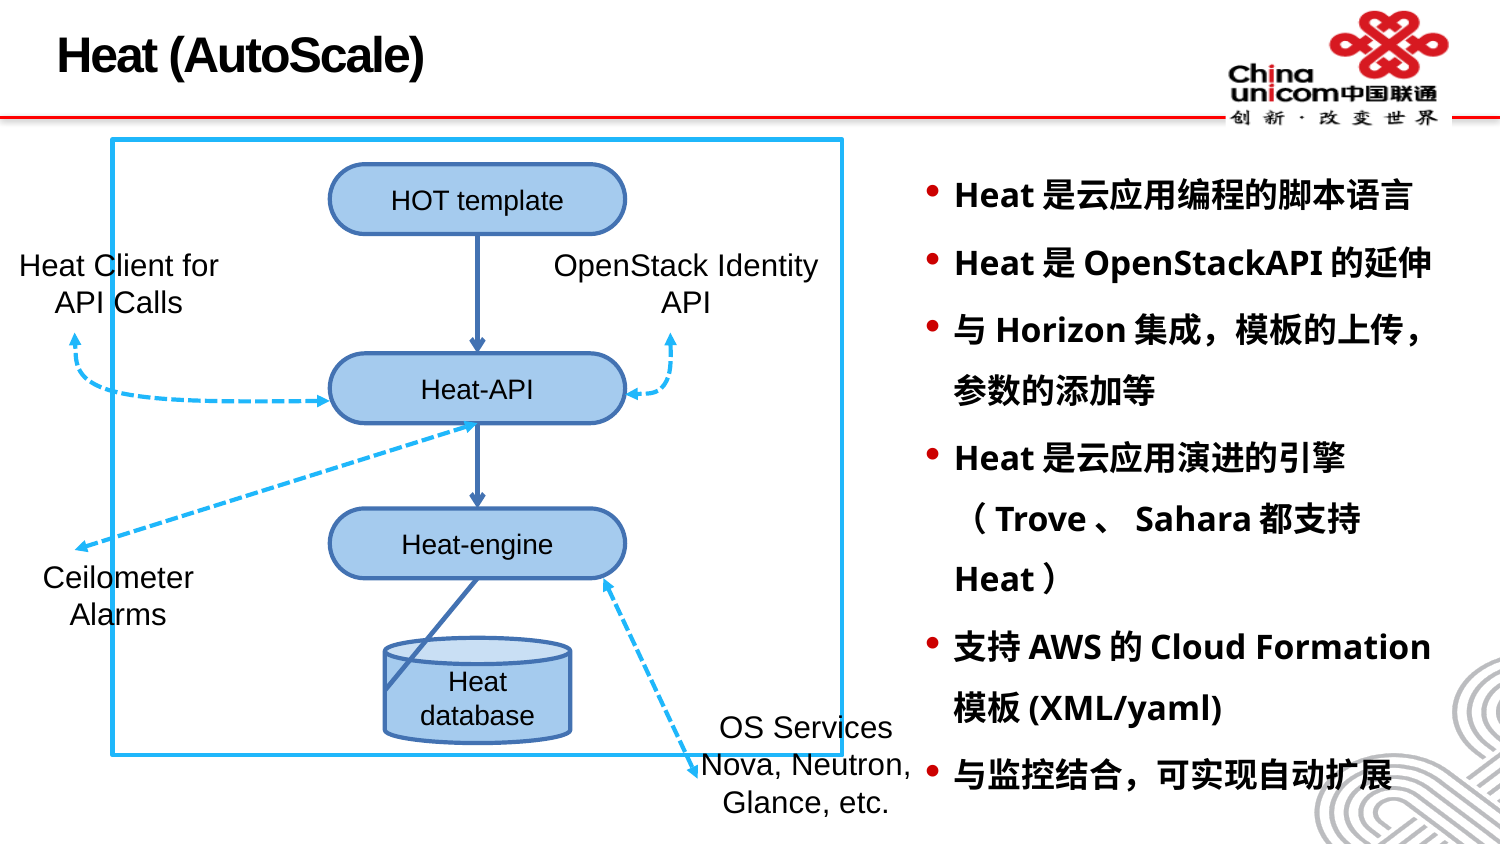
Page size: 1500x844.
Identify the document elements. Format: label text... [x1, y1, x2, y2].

list Heat是云应用编程的脚本语言 Heat是OpenStackAPI的延伸 与Horizon集成，模板的上传，参数的添加等 Heat是云应用演进的引擎（Trove、Sahara都支持Heat） 支持AWS的Cloud Formation 模板(XML/yaml) 与监控结合，可实现自动扩展 [937, 146, 1481, 806]
picture [1277, 650, 1500, 844]
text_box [0, 139, 933, 829]
picture [1225, 6, 1452, 130]
title Heat (AutoScale) [41, 17, 1200, 98]
